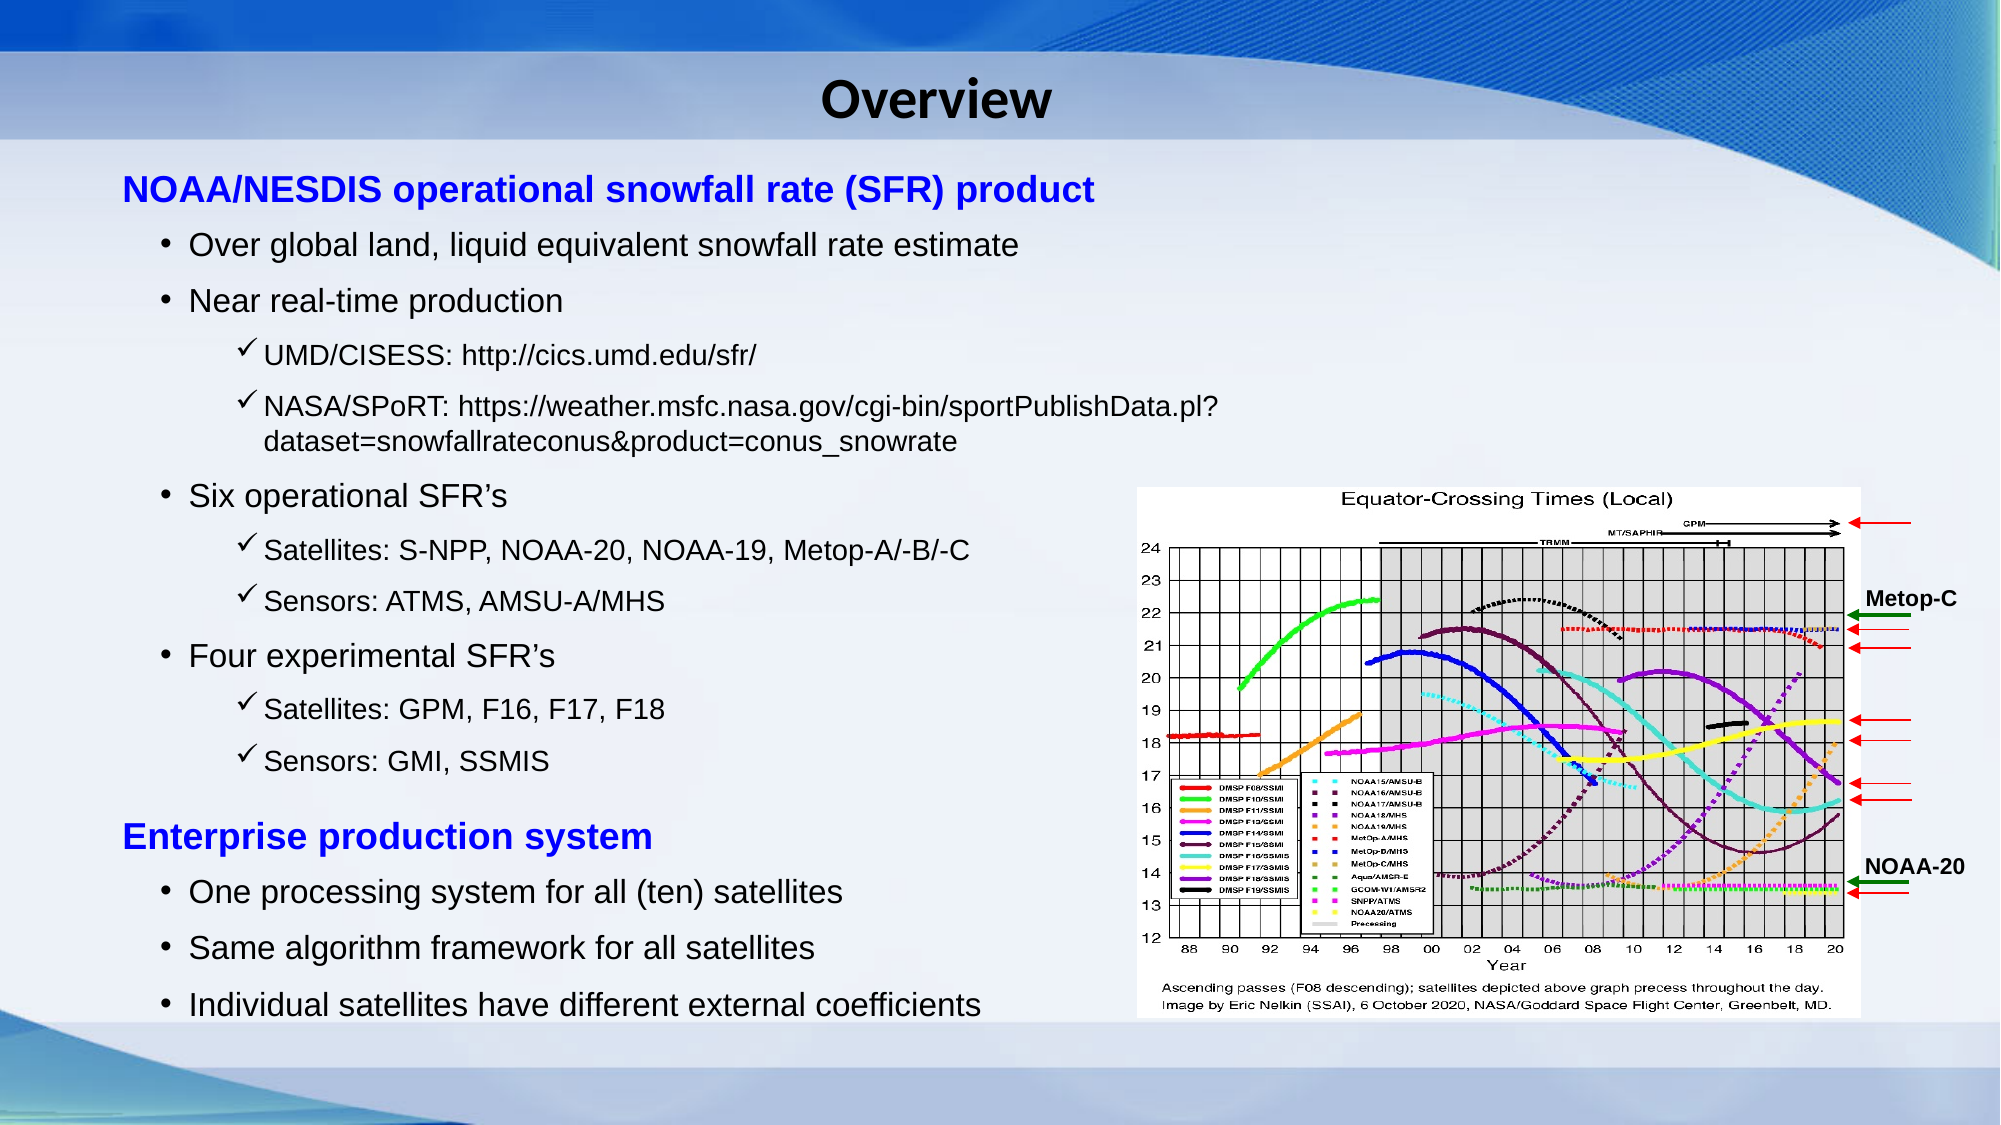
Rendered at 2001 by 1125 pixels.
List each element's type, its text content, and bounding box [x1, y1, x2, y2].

slide_number 3 [1662, 1042, 2000, 1103]
text_box NOAA/NESDIS operational snowfall rate (SFR) product Over global land, liquid equivalent snowfall rate estimate Near real-time production UMD/CISESS: http://cics.umd.edu/sfr/ NASA/SPoRT: https://weather.msfc.nasa.gov/cgi-bin/sportPublishData.pl?dataset=snowfallrateconus&product=conus_snowrate Six operational SFR’s Satellites: S-NPP, NOAA-20, NOAA-19, Metop-A/-B/-C Sensors: ATMS, AMSU-A/MHS Four experimental SFR’s Satellites: GPM, F16, F17, F18 Sensors: GMI, SSMIS Enterprise production system One processing system for all (ten) satellites Same algorithm framework for all satellites Individual satellites have different external coefficients [61, 135, 1463, 1106]
text_box Metop-C [1865, 576, 1973, 619]
text_box Overview [187, 0, 1688, 138]
text_box NOAA-20 [1865, 843, 1981, 887]
picture [0, 0, 2000, 1125]
